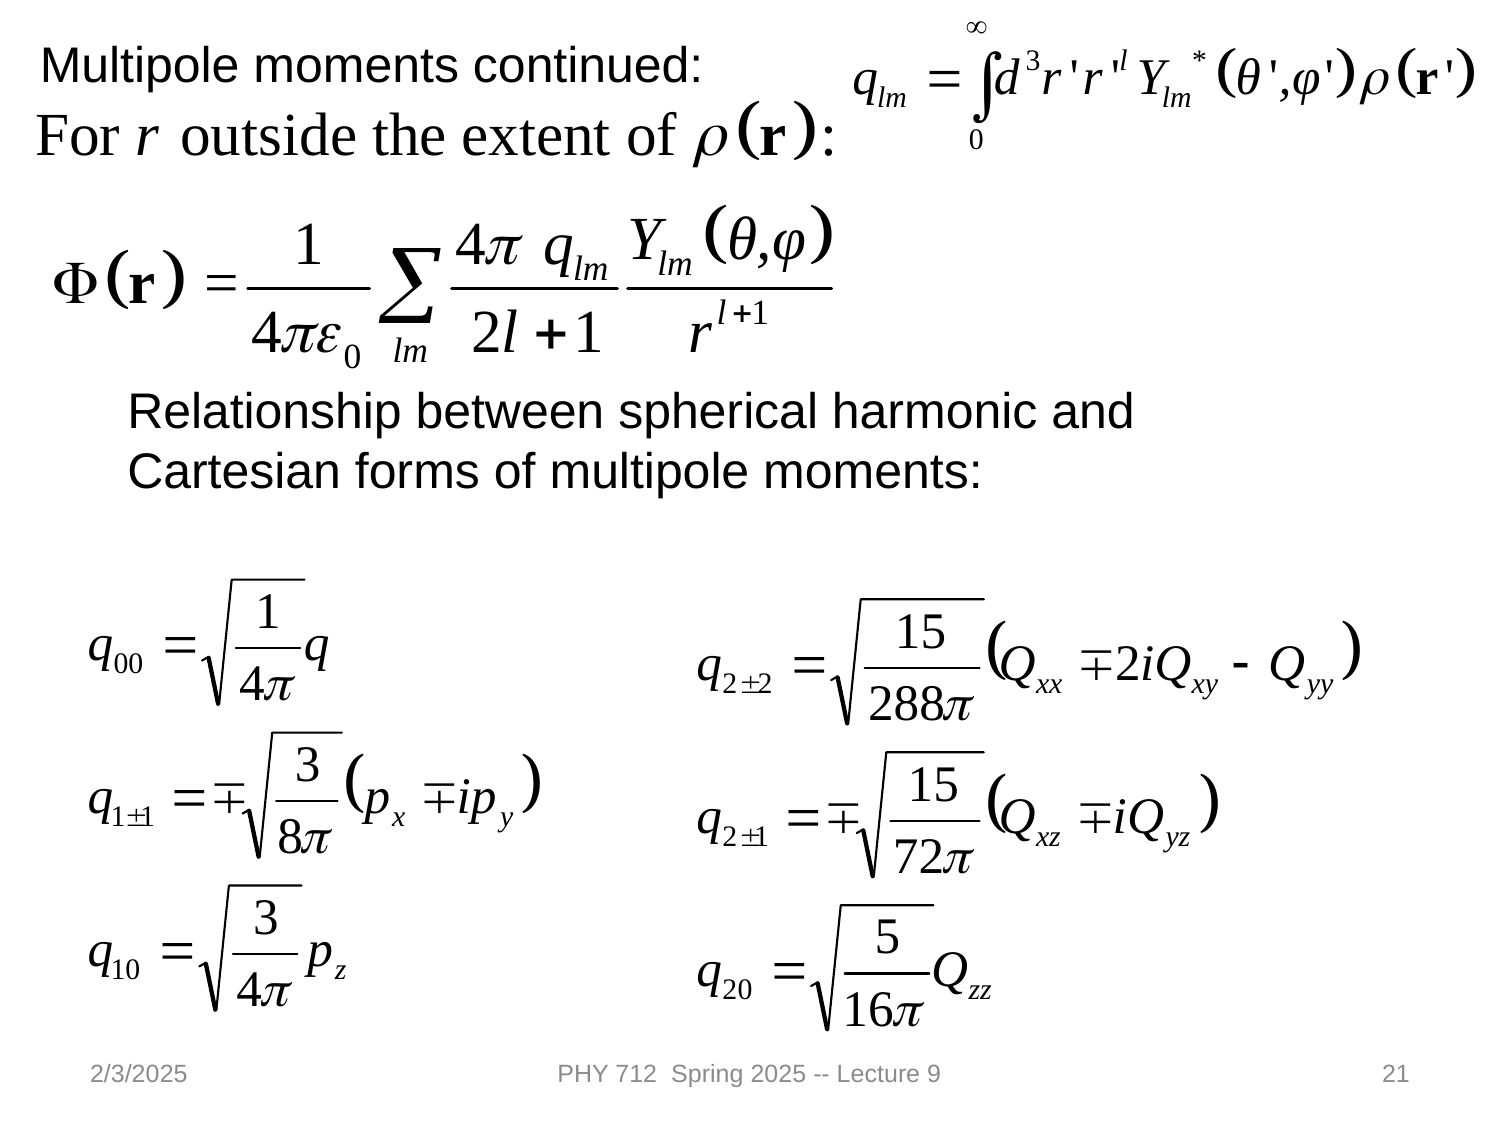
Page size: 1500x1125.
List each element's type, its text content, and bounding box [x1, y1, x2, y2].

text_box Relationship between spherical harmonic and Cartesian forms of multipole moments: [112, 371, 1363, 507]
slide_number 21 [1074, 1042, 1425, 1103]
text_box Multipole moments continued: [24, 24, 842, 99]
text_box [29, 94, 843, 378]
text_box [847, 5, 1477, 158]
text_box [688, 585, 1363, 1043]
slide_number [75, 1042, 425, 1103]
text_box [79, 565, 541, 1024]
footer PHY 712 Spring 2025 -- Lecture 9 [512, 1042, 988, 1103]
